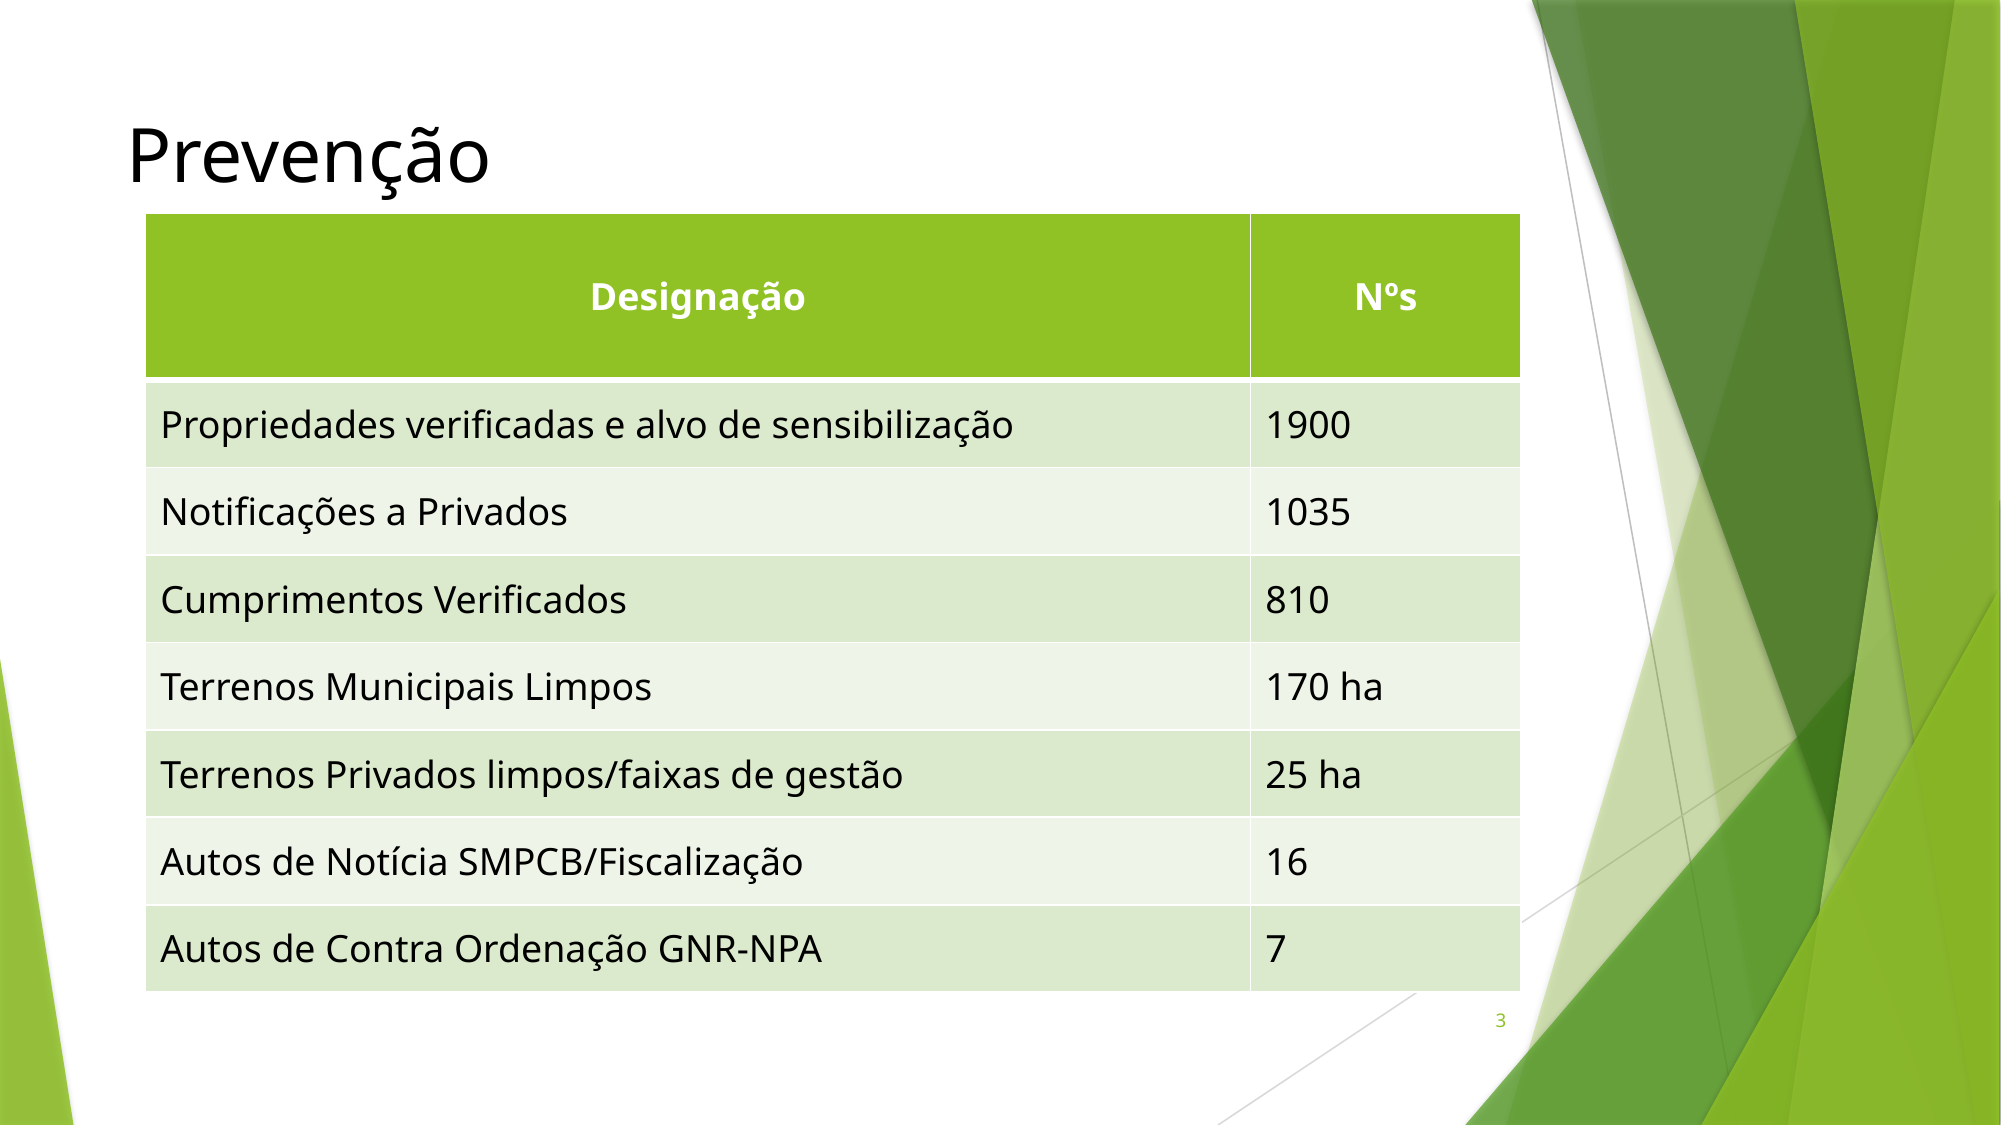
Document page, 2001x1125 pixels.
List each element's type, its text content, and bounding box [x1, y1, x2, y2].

table_cell 25 ha [1251, 731, 1520, 816]
table_cell Notificações a Privados [146, 468, 1250, 554]
slide_number 3 [1409, 991, 1522, 1051]
table_cell Terrenos Municipais Limpos [146, 643, 1250, 729]
table_cell Autos de Notícia SMPCB/Fiscalização [146, 818, 1250, 904]
title Prevenção [111, 99, 1522, 317]
table_cell Terrenos Privados limpos/faixas de gestão [146, 731, 1250, 816]
table_header Designação [146, 214, 1250, 377]
table_cell 170 ha [1251, 643, 1520, 729]
table_cell Propriedades verificadas e alvo de sensibilização [146, 383, 1250, 467]
table_cell Autos de Contra Ordenação GNR-NPA [146, 906, 1250, 991]
table_cell 16 [1251, 818, 1520, 904]
table_cell 810 [1251, 556, 1520, 642]
table_cell Cumprimentos Verificados [146, 556, 1250, 642]
table_header Nºs [1251, 214, 1520, 377]
table_cell 7 [1251, 906, 1520, 991]
table_cell 1035 [1251, 468, 1520, 554]
table_cell 1900 [1251, 383, 1520, 467]
